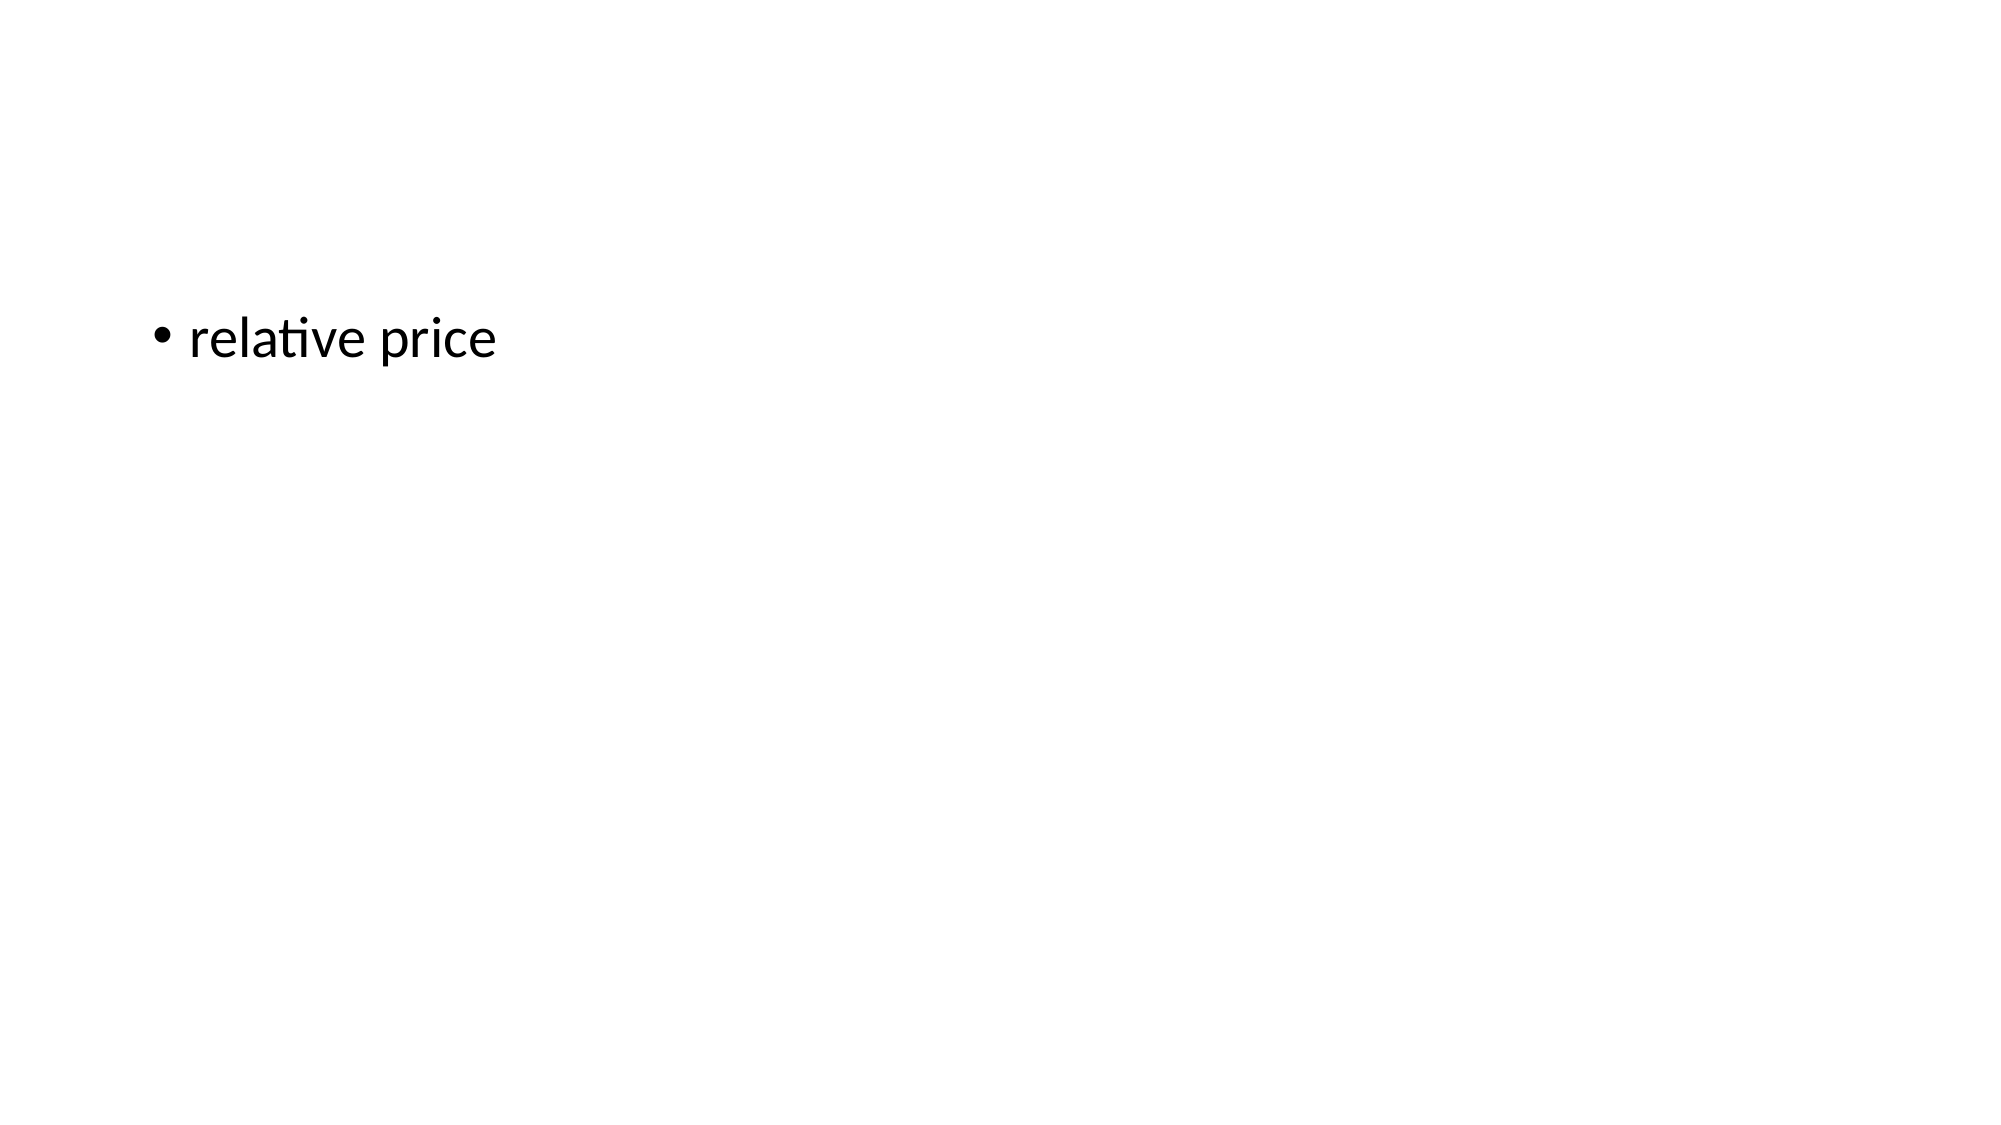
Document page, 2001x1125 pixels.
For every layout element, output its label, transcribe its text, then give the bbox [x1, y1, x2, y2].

list relative price [137, 299, 1863, 1014]
